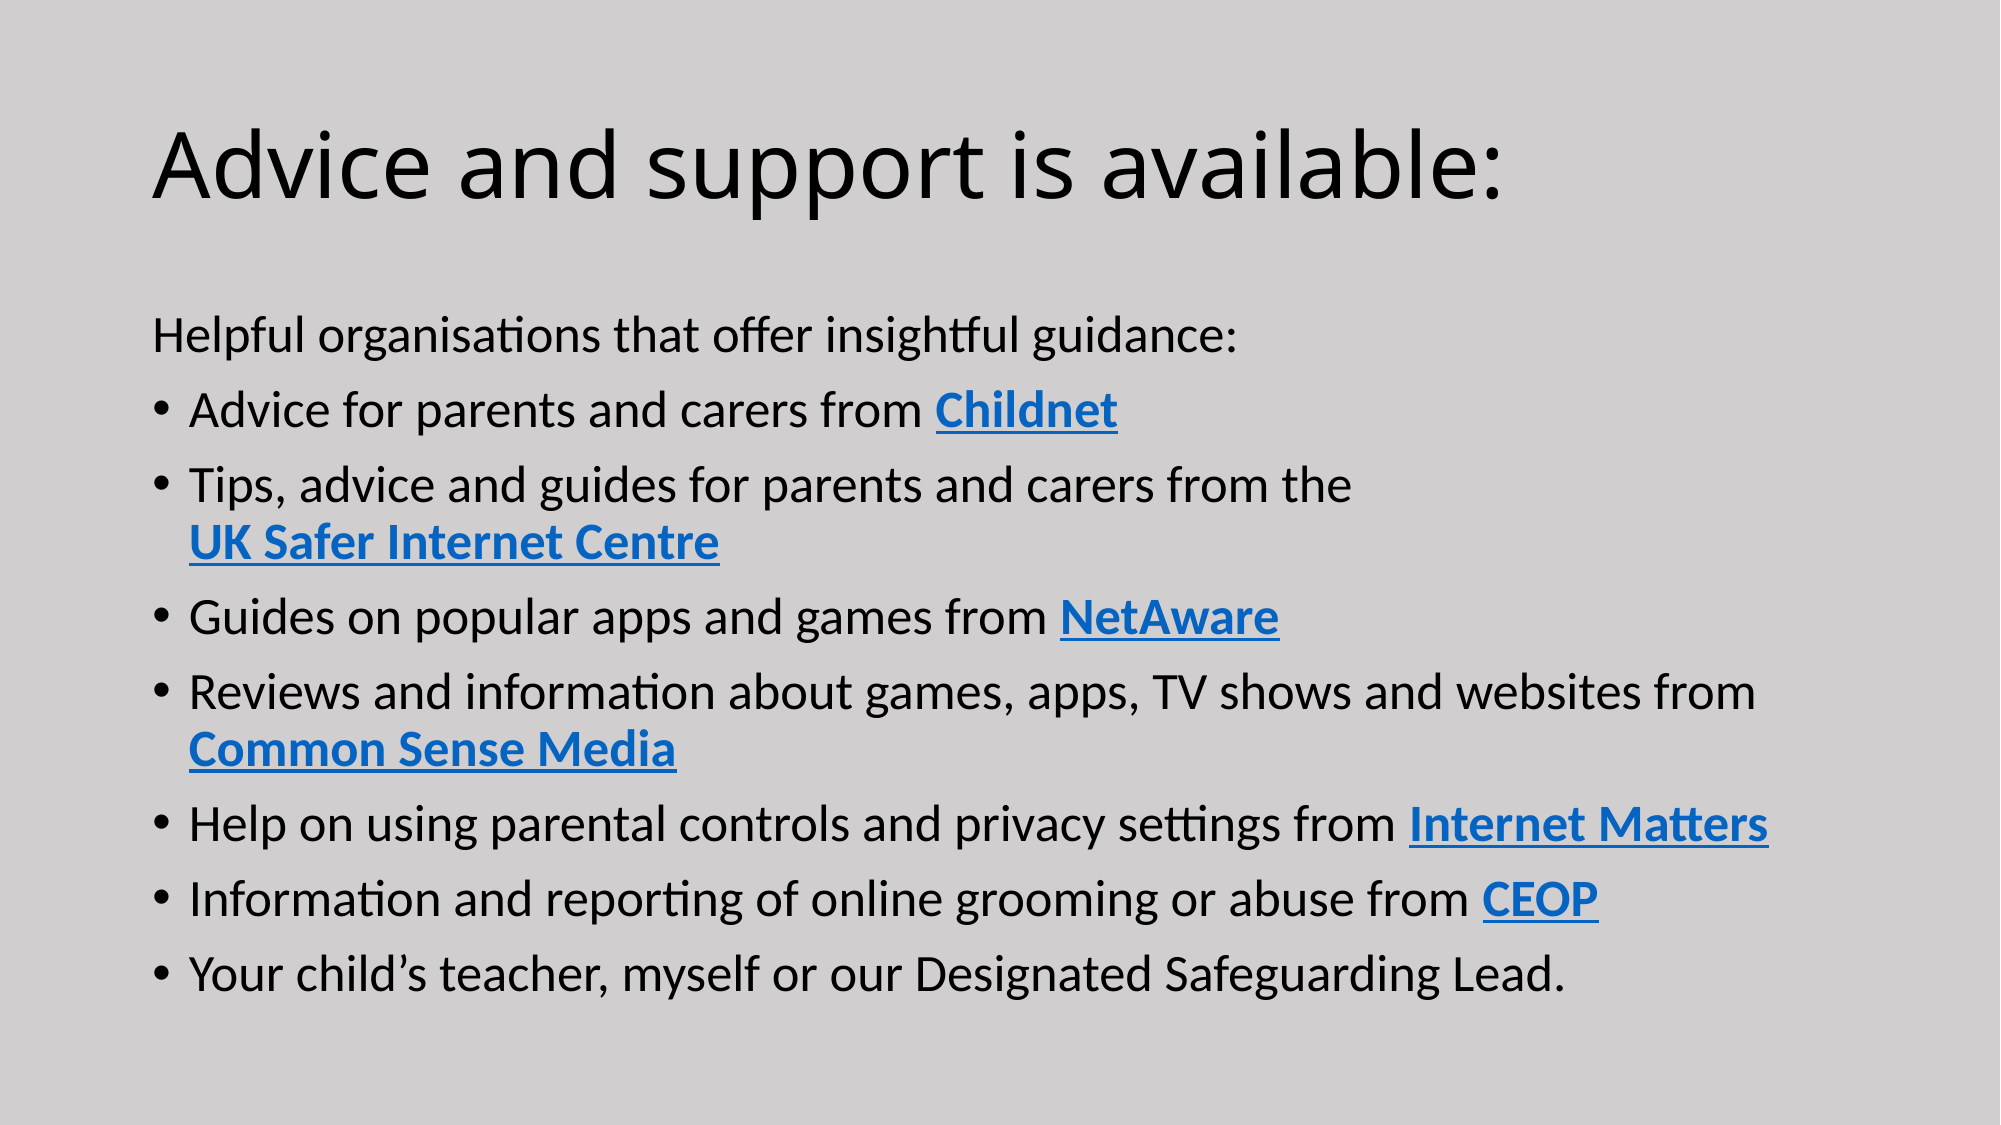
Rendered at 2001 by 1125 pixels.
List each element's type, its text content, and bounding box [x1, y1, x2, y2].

list Helpful organisations that offer insightful guidance: Advice for parents and carers from Childnet Tips, advice and guides for parents and carers from the UK Safer Internet Centre Guides on popular apps and games from NetAware Reviews and information about games, apps, TV shows and websites from Common Sense Media Help on using parental controls and privacy settings from Internet Matters Information and reporting of online grooming or abuse from CEOP Your child’s teacher, myself or our Designated Safeguarding Lead. [137, 299, 1863, 1014]
title Advice and support is available: [137, 59, 1863, 278]
